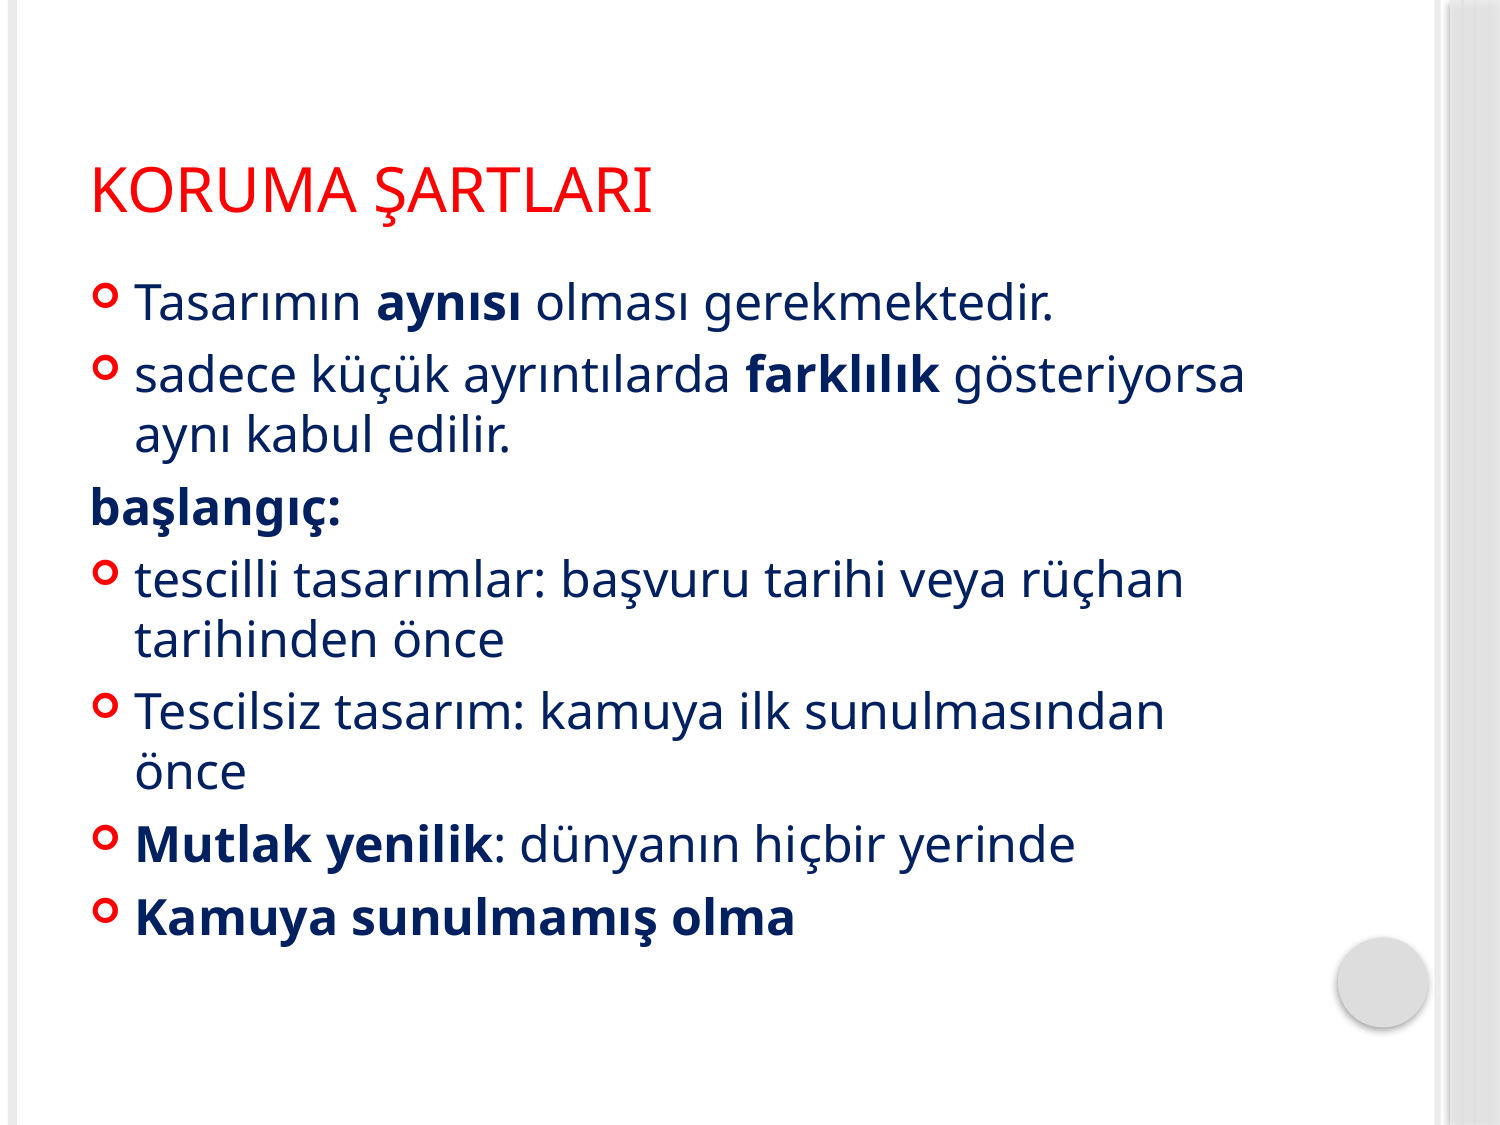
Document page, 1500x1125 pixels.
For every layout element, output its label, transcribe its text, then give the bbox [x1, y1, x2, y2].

list Tasarımın aynısı olması gerekmektedir. sadece küçük ayrıntılarda farklılık gösteriyorsa aynı kabul edilir. başlangıç: tescilli tasarımlar: başvuru tarihi veya rüçhan tarihinden önce Tescilsiz tasarım: kamuya ilk sunulmasından önce Mutlak yenilik: dünyanın hiçbir yerinde Kamuya sunulmamış olma [75, 262, 1300, 1062]
title Koruma Şartları [75, 45, 1300, 233]
